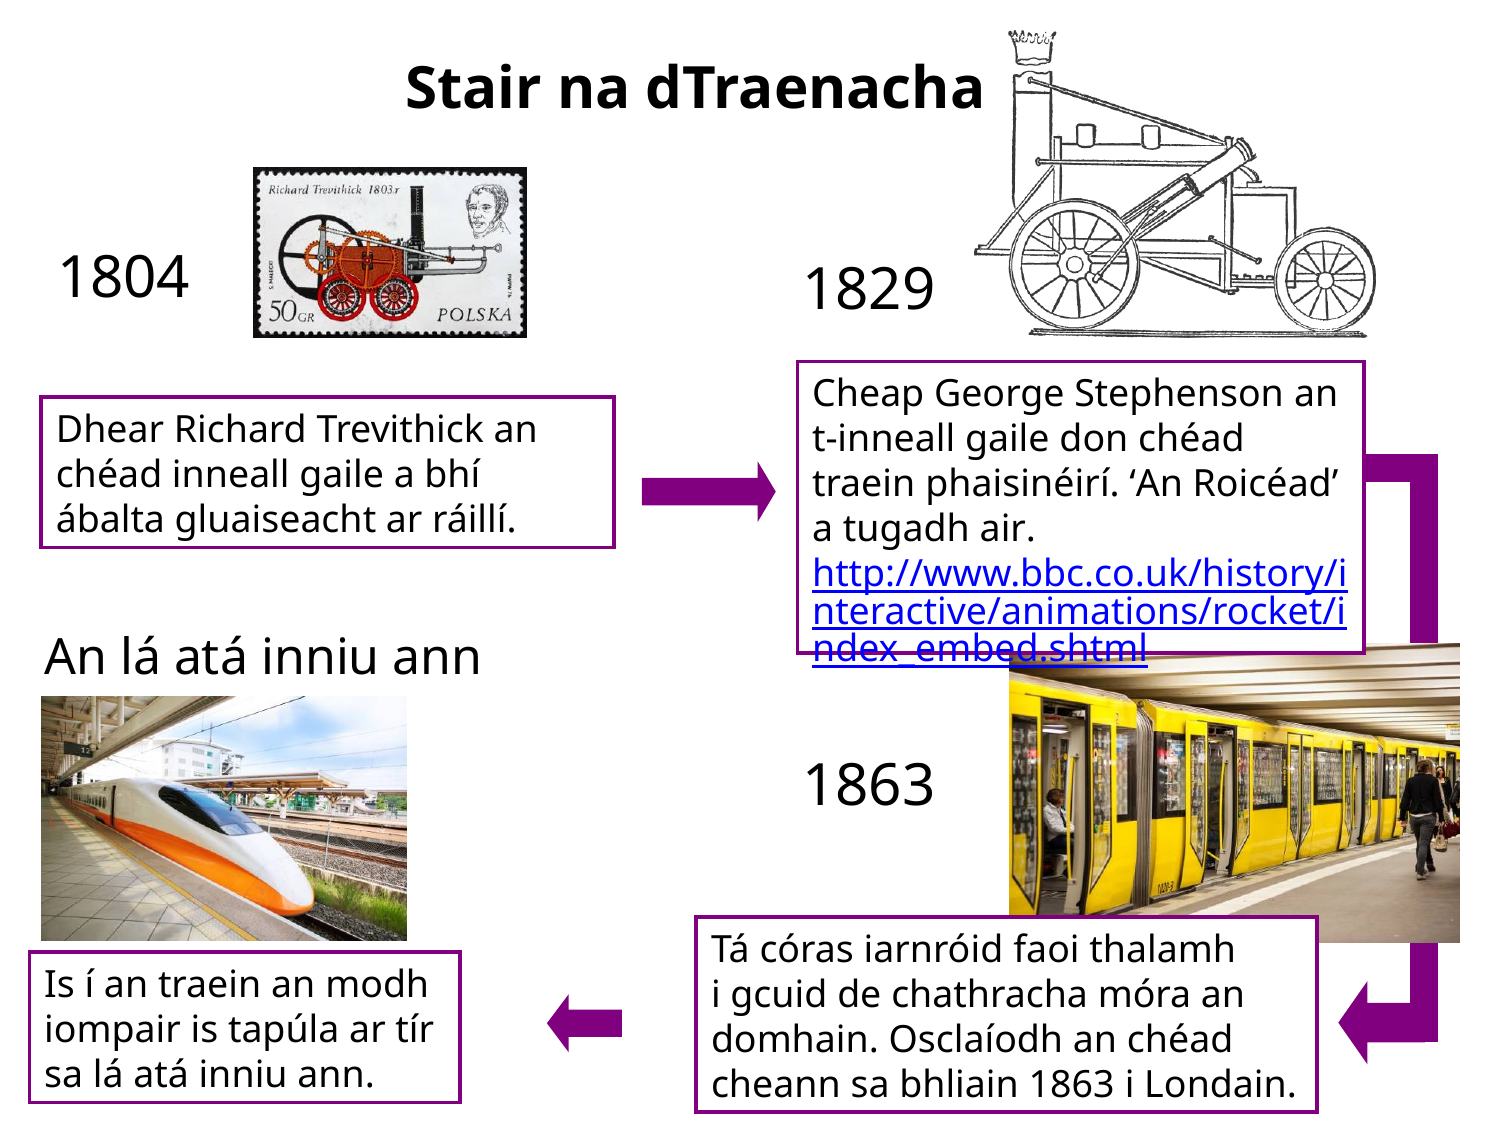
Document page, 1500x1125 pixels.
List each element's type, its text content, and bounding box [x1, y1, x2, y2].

text_box [643, 467, 774, 516]
text_box An lá atá inniu ann [29, 617, 502, 693]
text_box 1804 [42, 231, 205, 317]
picture [1009, 642, 1460, 943]
picture [40, 696, 407, 941]
text_box Stair na dTraenacha [390, 42, 969, 128]
text_box 1829 [787, 243, 951, 329]
text_box Dhear Richard Trevithick an chéad inneall gaile a bhí ábalta gluaiseacht ar ráillí. [41, 397, 614, 548]
text_box Cheap George Stephenson an t-inneall gaile don chéad traein phaisinéirí. ‘An Roicéad’ a tugadh air. http://www.bbc.co.uk/history/interactive/animations/rocket/index_embed.shtml [797, 361, 1365, 653]
text_box Tá córas iarnróid faoi thalamh i gcuid de chathracha móra an domhain. Osclaíodh an chéad cheann sa bhliain 1863 i Londain. [696, 916, 1317, 1113]
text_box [1340, 455, 1437, 641]
text_box 1863 [787, 739, 951, 825]
picture [253, 166, 527, 338]
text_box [1340, 951, 1437, 1059]
text_box [549, 999, 621, 1047]
text_box Is í an traein an modh iompair is tapúla ar tír sa lá atá inniu ann. [29, 952, 461, 1103]
picture [974, 30, 1377, 338]
